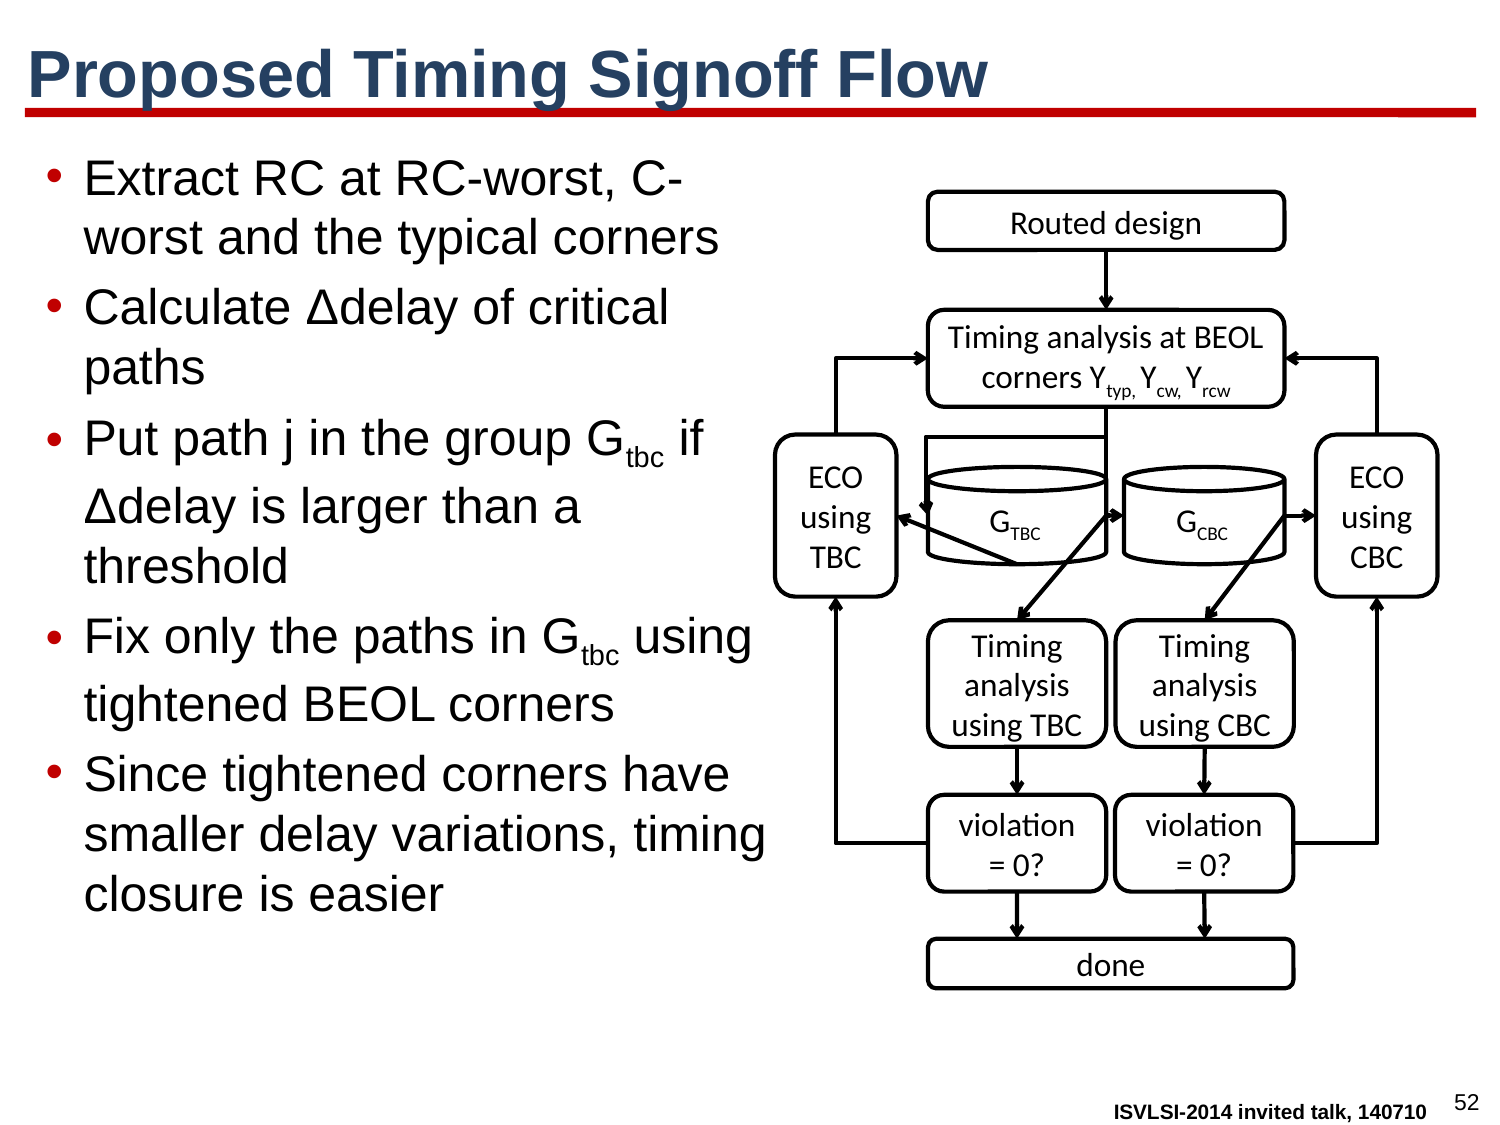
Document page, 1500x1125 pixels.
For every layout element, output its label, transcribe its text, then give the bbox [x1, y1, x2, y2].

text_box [1292, 350, 1370, 443]
text_box GCBC [1121, 464, 1287, 567]
text_box violation = 0? [925, 792, 1109, 894]
text_box done [925, 936, 1296, 991]
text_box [1293, 596, 1377, 844]
text_box GTBC [1068, 518, 1109, 565]
text_box Timing analysis using CBC [1113, 618, 1288, 749]
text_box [1031, 392, 1092, 482]
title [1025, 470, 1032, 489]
text_box violation = 0? [1112, 792, 1296, 894]
text_box Timing analysis at BEOL corners Ytyp, Ycw, Yrcw [925, 307, 1287, 409]
text_box ECO using TBC [772, 432, 899, 599]
text_box Routed design [925, 189, 1287, 253]
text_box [1124, 387, 1186, 487]
text_box Timing analysis using TBC [932, 618, 1109, 749]
list Extract RC at RC-worst, C-worst and the typical corners Calculate Δdelay of critical paths Put path j in the group Gtbc if Δdelay is larger than a threshold Fix only the paths in Gtbc using tightened BEOL corners Since tightened corners have smaller delay variations, timing closure is easier [30, 137, 791, 1038]
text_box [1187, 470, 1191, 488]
text_box GTBC [925, 464, 1104, 567]
text_box ECO using CBC [1313, 432, 1440, 599]
title Proposed Timing Signoff Flow [12, 24, 1500, 118]
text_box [843, 350, 921, 443]
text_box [835, 596, 929, 844]
